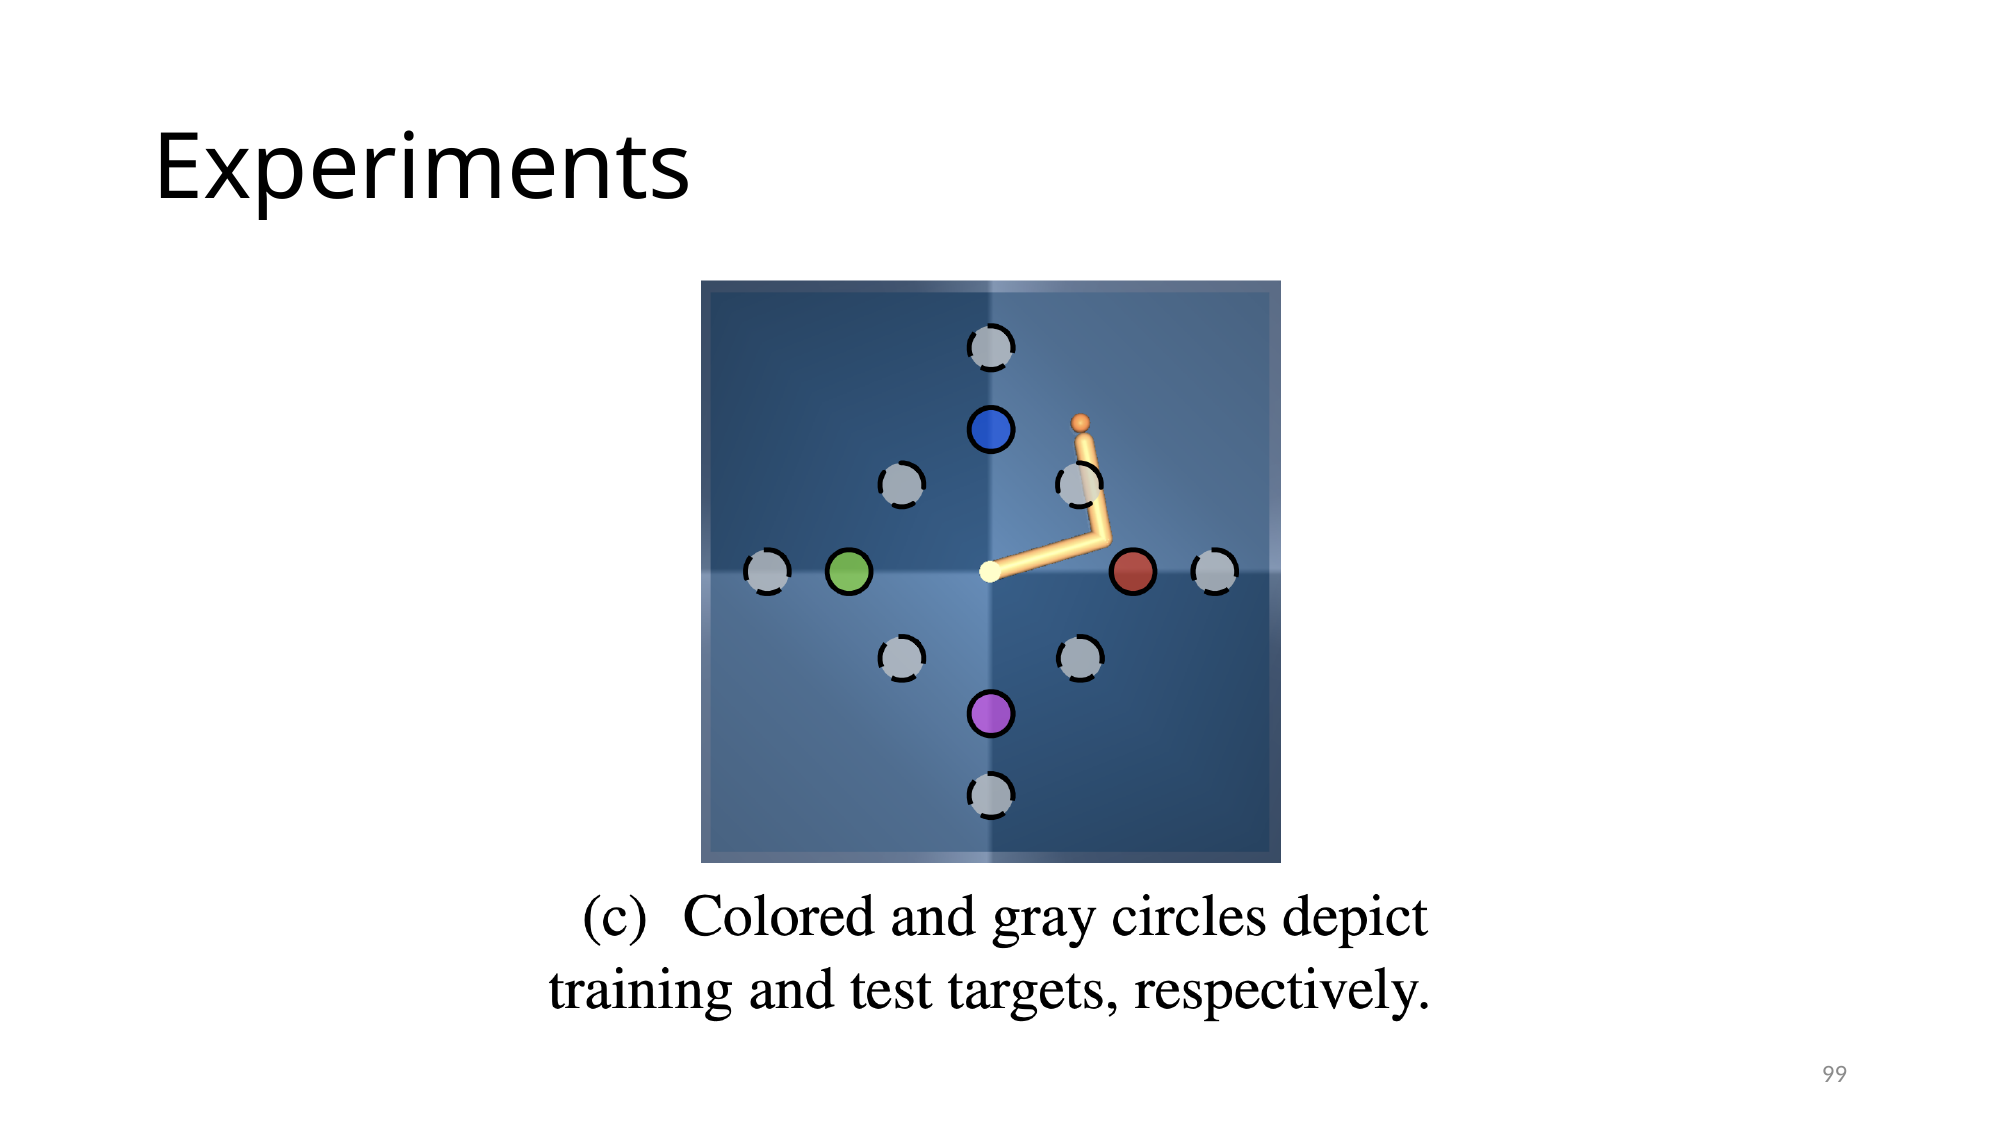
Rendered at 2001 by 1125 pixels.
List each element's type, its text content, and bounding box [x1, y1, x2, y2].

title Experiments [137, 59, 1863, 278]
slide_number 99 [1412, 1042, 1863, 1103]
picture [525, 247, 1474, 1065]
